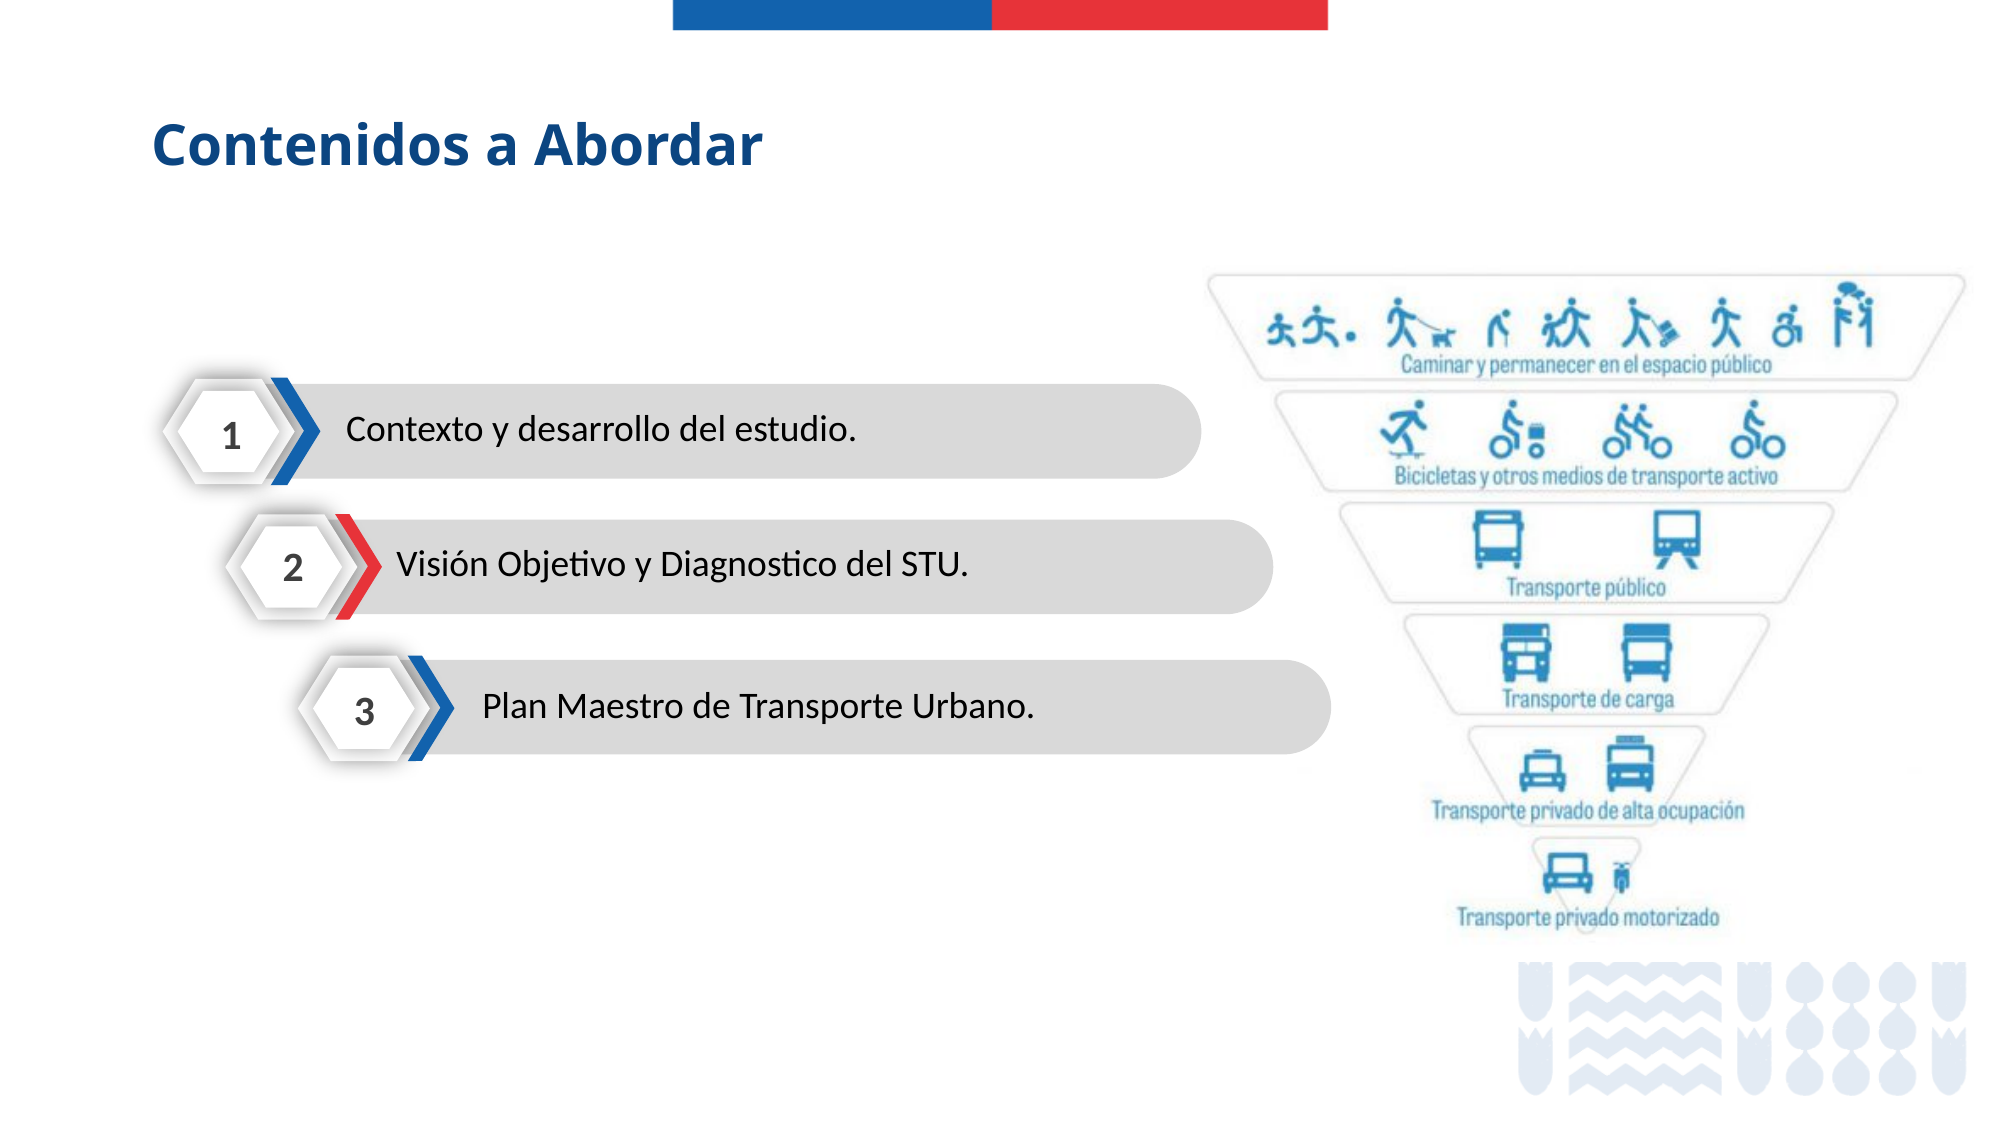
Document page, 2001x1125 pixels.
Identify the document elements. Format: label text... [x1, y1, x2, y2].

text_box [250, 488, 357, 646]
text_box [357, 518, 1201, 616]
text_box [188, 352, 294, 510]
text_box Contexto y desarrollo del estudio. [331, 396, 1201, 456]
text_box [323, 629, 429, 787]
text_box Visión Objetivo y Diagnostico del STU. [381, 531, 1191, 592]
text_box Plan Maestro de Transporte Urbano. [467, 673, 1201, 733]
picture [0, 0, 2001, 1125]
list Contenidos a Abordar [136, 102, 1862, 188]
text_box [429, 658, 1201, 756]
text_box [294, 382, 1196, 480]
